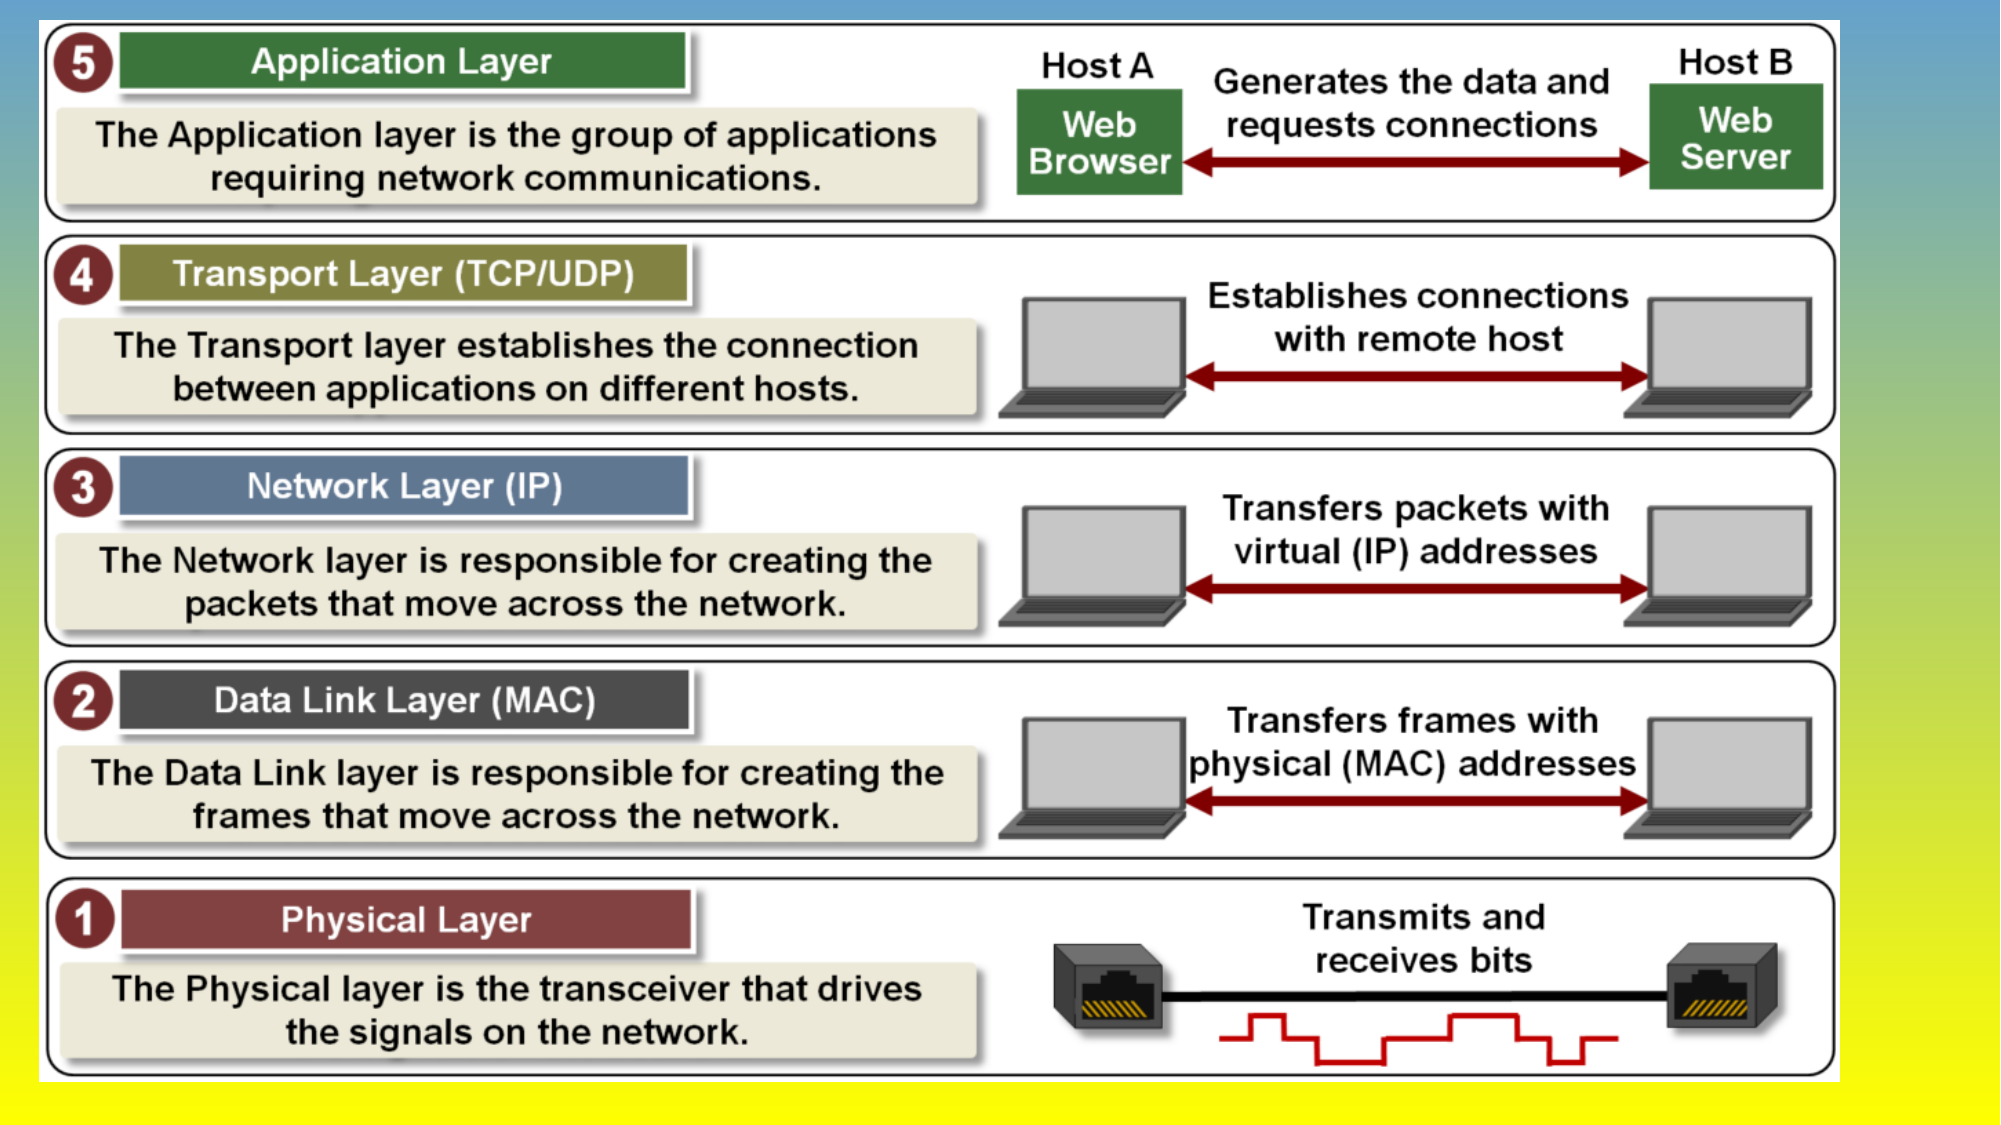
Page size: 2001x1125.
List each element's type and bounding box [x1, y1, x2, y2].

picture [38, 19, 1840, 1083]
